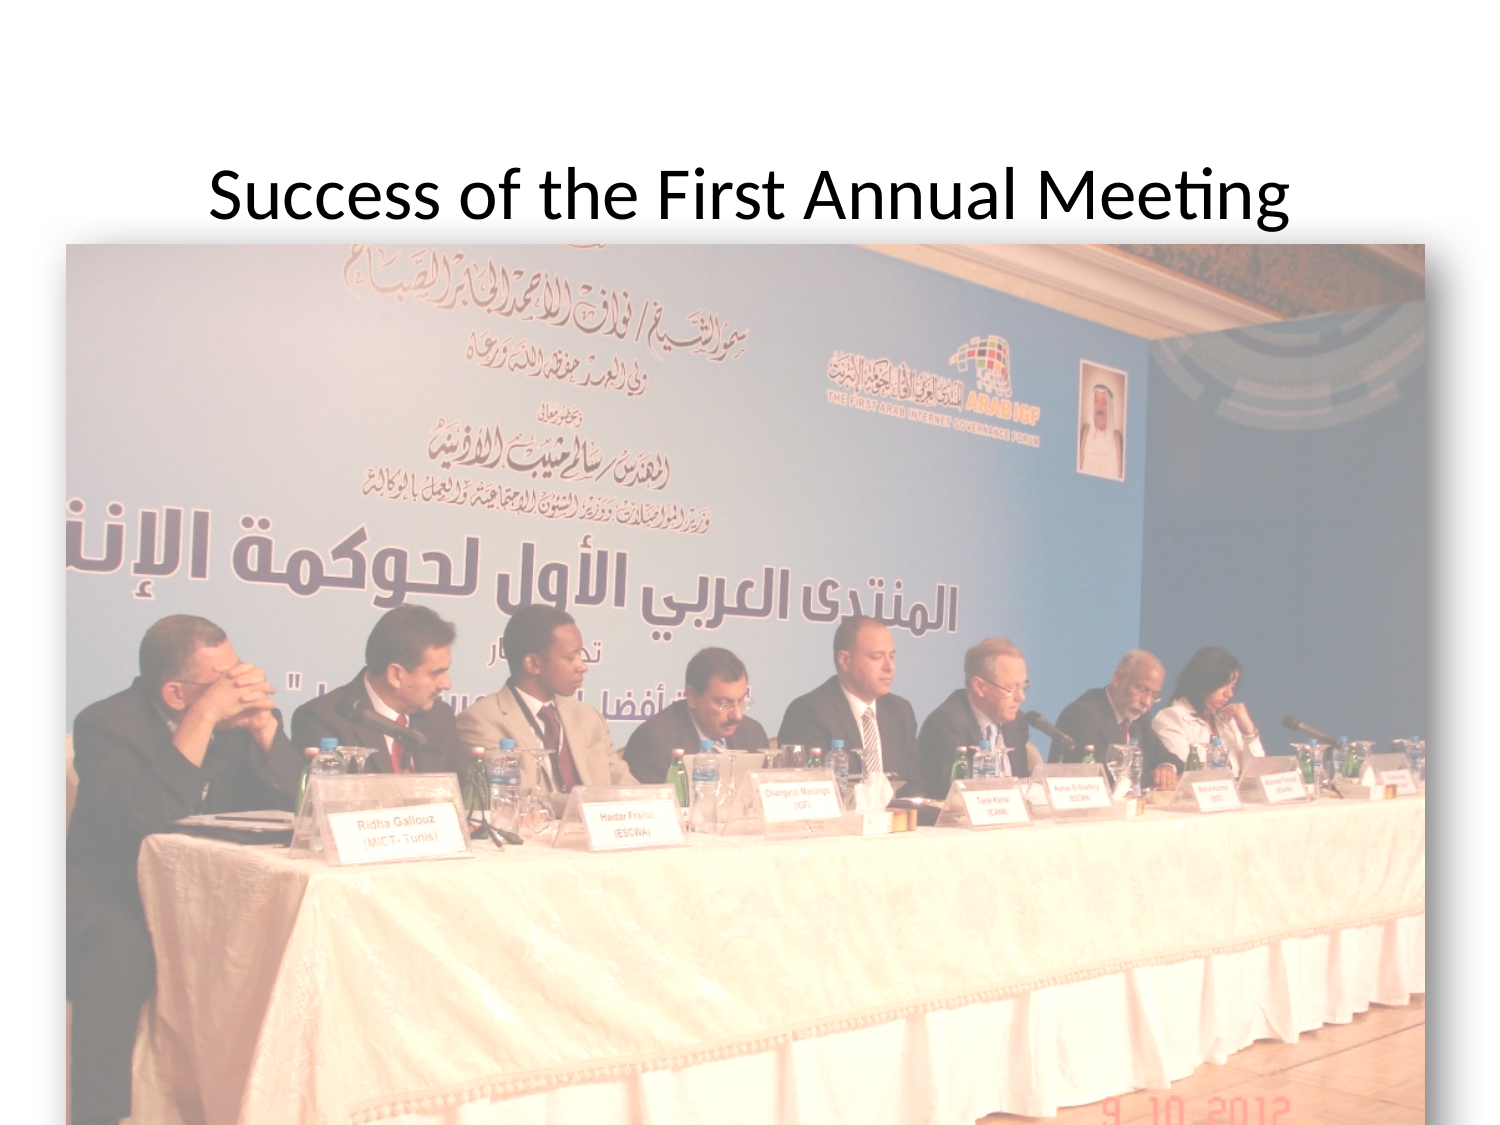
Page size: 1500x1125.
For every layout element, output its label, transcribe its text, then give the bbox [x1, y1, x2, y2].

picture [66, 244, 1426, 1125]
title Success of the First Annual Meeting [75, 137, 1425, 233]
